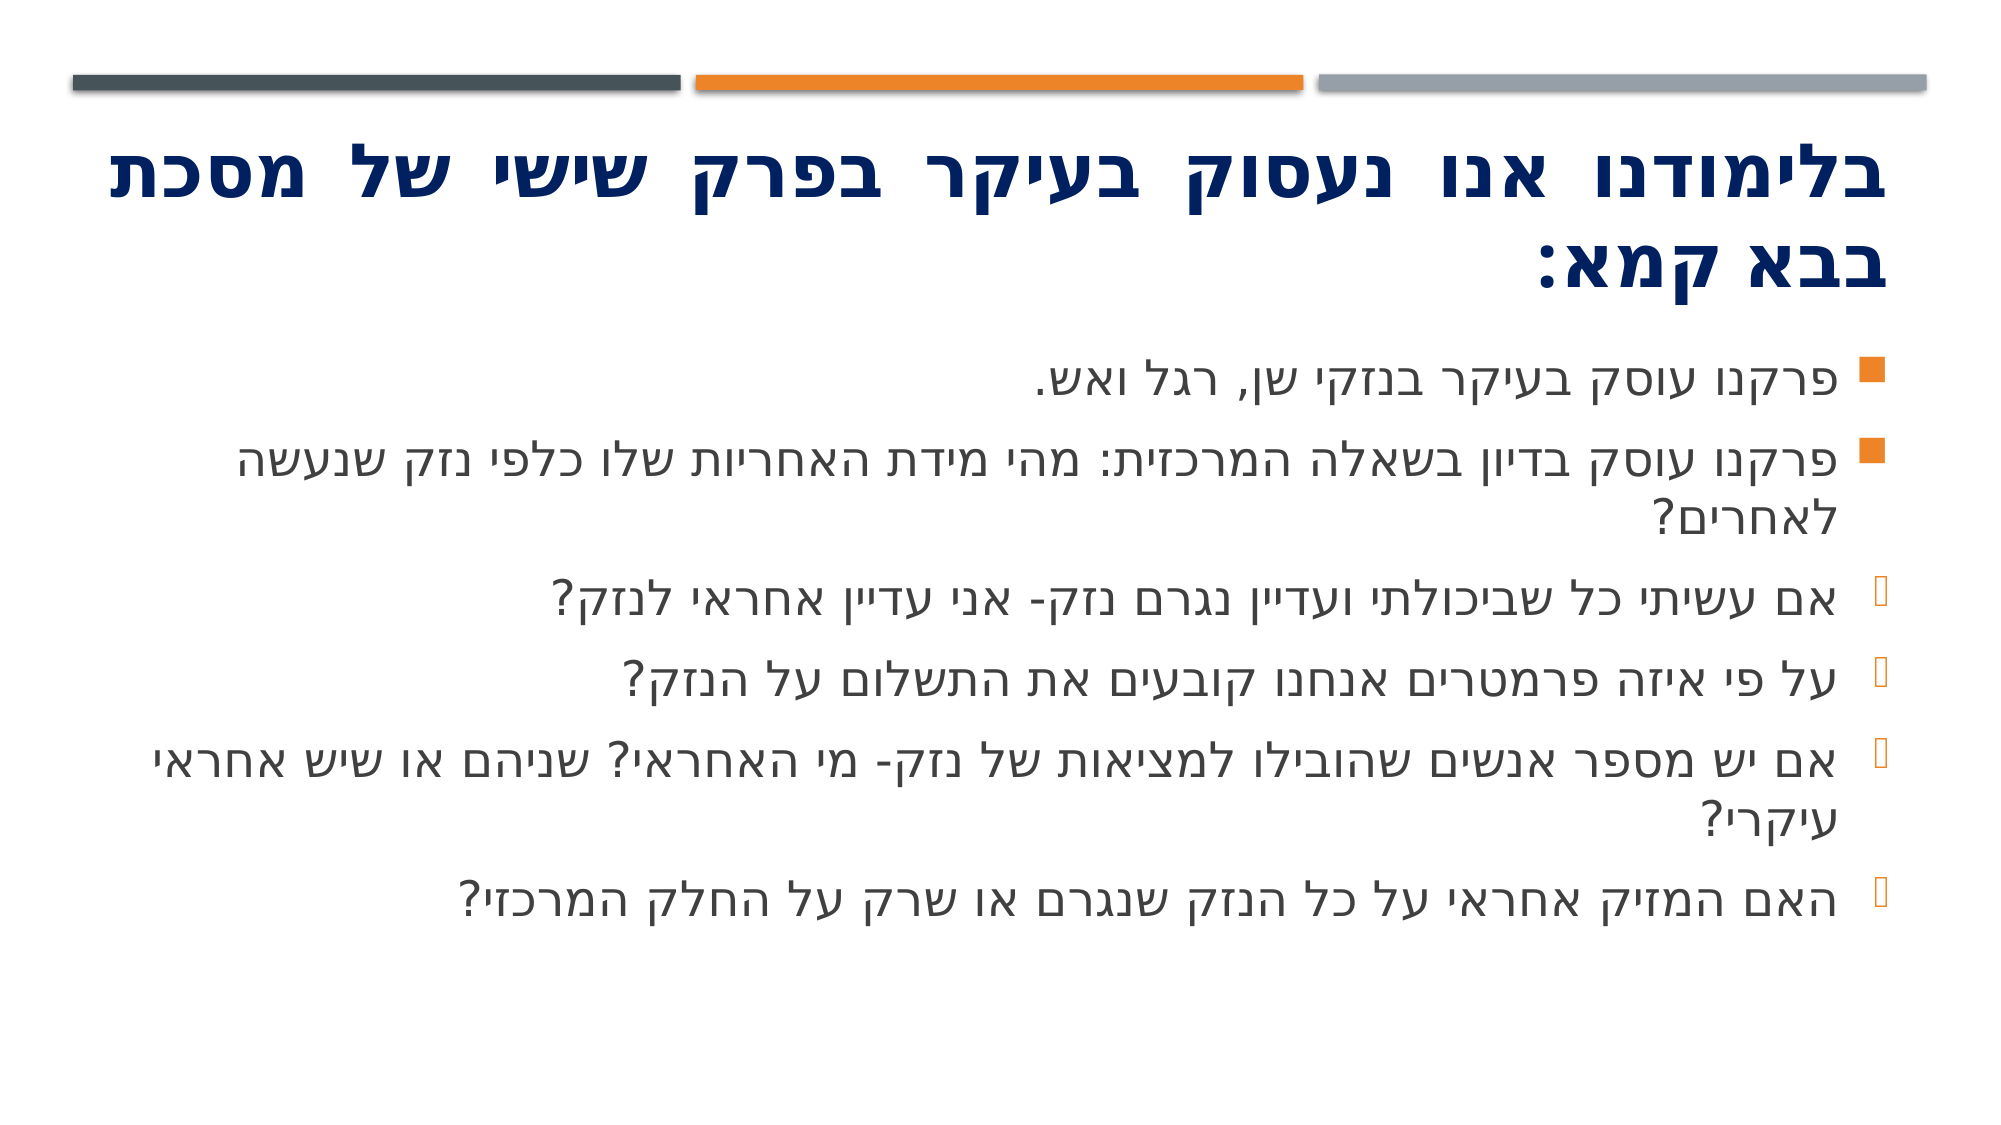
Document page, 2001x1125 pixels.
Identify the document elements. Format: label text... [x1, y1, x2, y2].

list פרקנו עוסק בעיקר בנזקי שן, רגל ואש. פרקנו עוסק בדיון בשאלה המרכזית: מהי מידת האחריות שלו כלפי נזק שנעשה לאחרים? אם עשיתי כל שביכולתי ועדיין נגרם נזק- אני עדיין אחראי לנזק? על פי איזה פרמטרים אנחנו קובעים את התשלום על הנזק? אם יש מספר אנשים שהובילו למציאות של נזק- מי האחראי? שניהם או שיש אחראי עיקרי? האם המזיק אחראי על כל הנזק שנגרם או שרק על החלק המרכזי? [95, 338, 1905, 935]
title בלימודנו אנו נעסוק בעיקר בפרק שישי של מסכת בבא קמא: [95, 115, 1905, 311]
